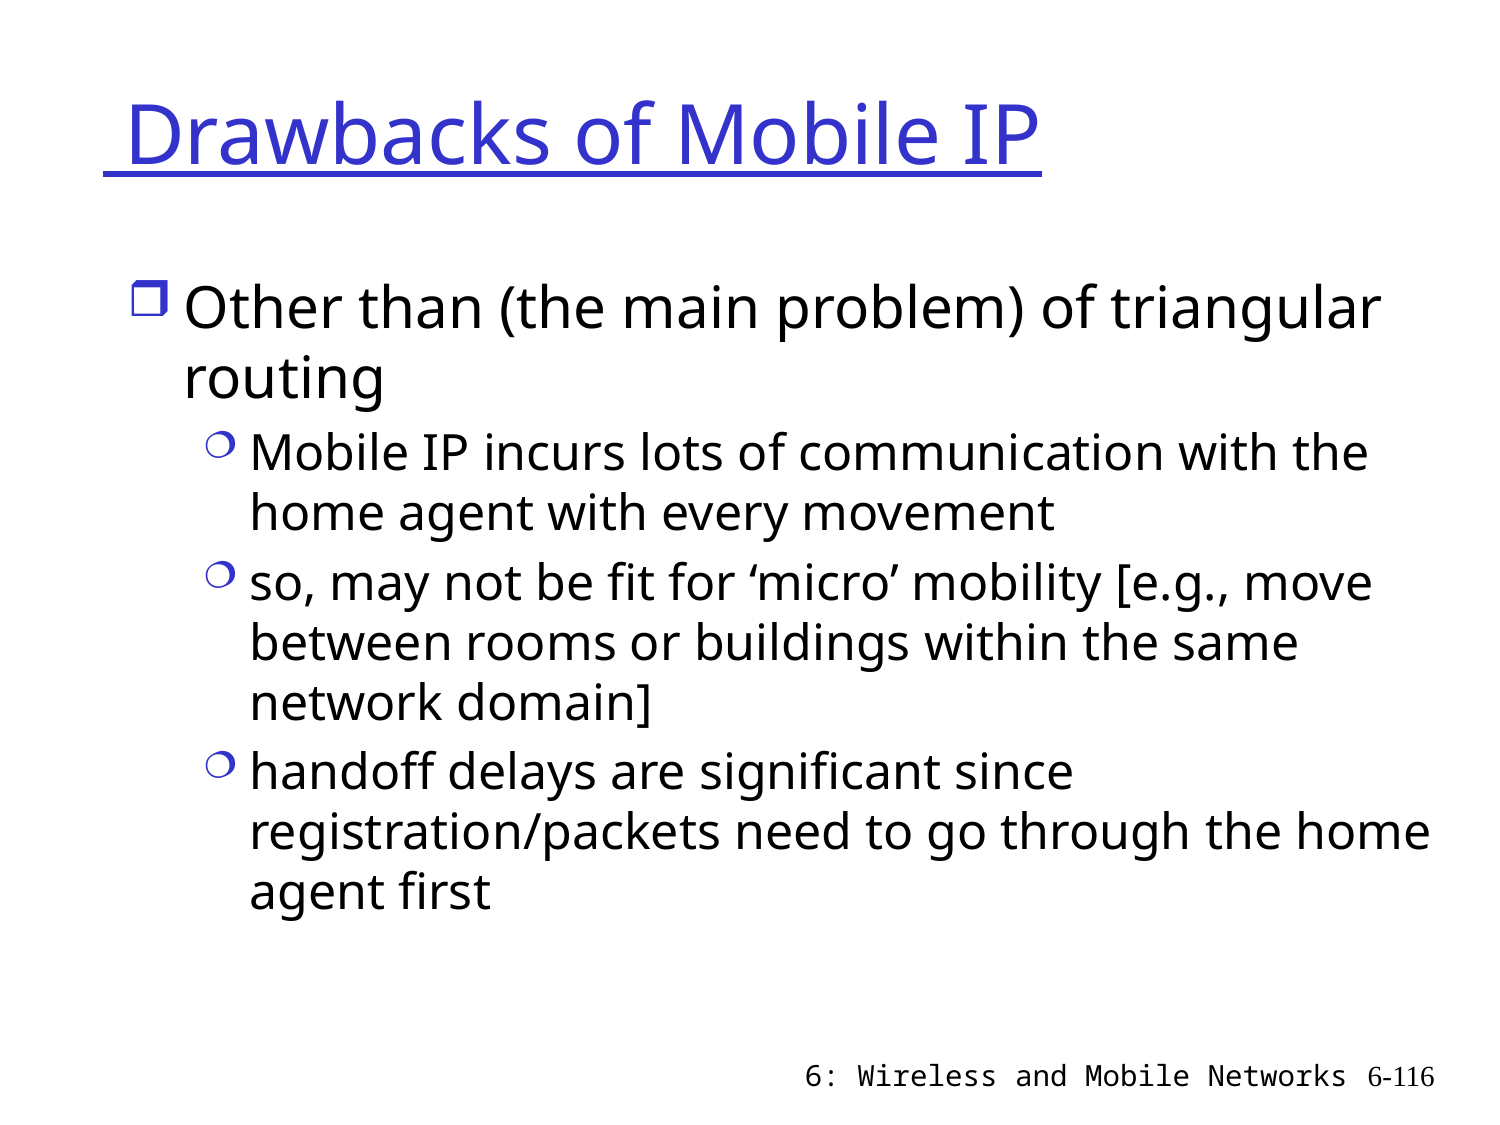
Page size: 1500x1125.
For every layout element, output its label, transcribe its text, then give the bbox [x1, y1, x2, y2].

slide_number 6-116 [1338, 1049, 1451, 1125]
footer 6: Wireless and Mobile Networks [728, 1049, 1338, 1125]
title Drawbacks of Mobile IP [87, 37, 1363, 226]
list Other than (the main problem) of triangular routing Mobile IP incurs lots of communication with the home agent with every movement so, may not be fit for ‘micro’ mobility [e.g., move between rooms or buildings within the same network domain] handoff delays are significant since registration/packets need to go through the home agent first [112, 262, 1451, 938]
